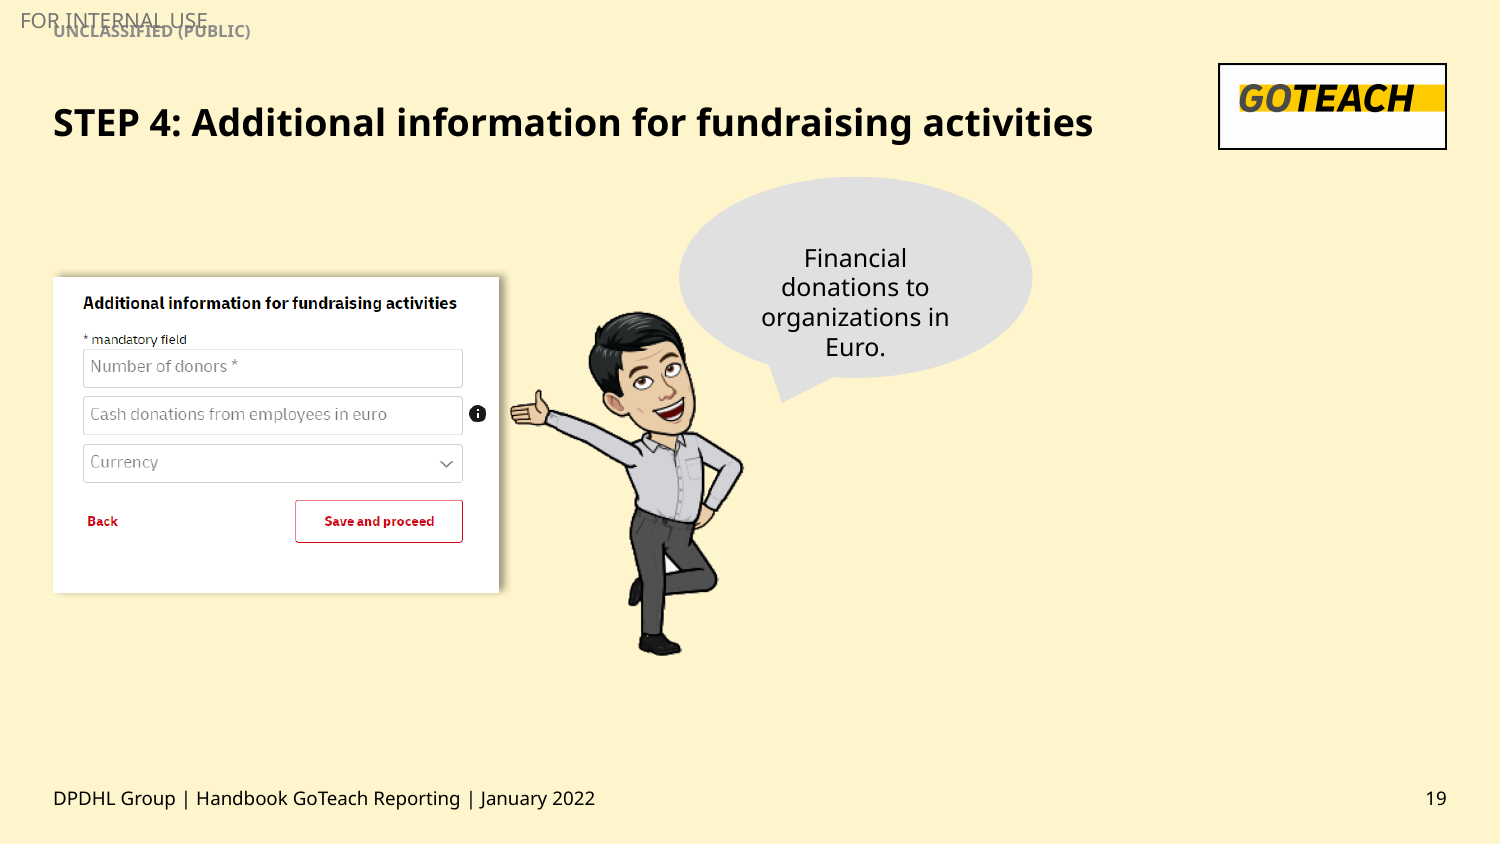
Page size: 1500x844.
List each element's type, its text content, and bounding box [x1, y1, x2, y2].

picture [1218, 63, 1447, 150]
picture [53, 277, 813, 671]
text_box Financial donations to organizations in Euro. [677, 175, 1034, 389]
slide_number 19 [1384, 788, 1447, 811]
footer DPDHL Group | Handbook GoTeach Reporting | January 2022 [53, 788, 1384, 811]
title STEP 4: Additional information for fundraising activities [53, 63, 1218, 145]
